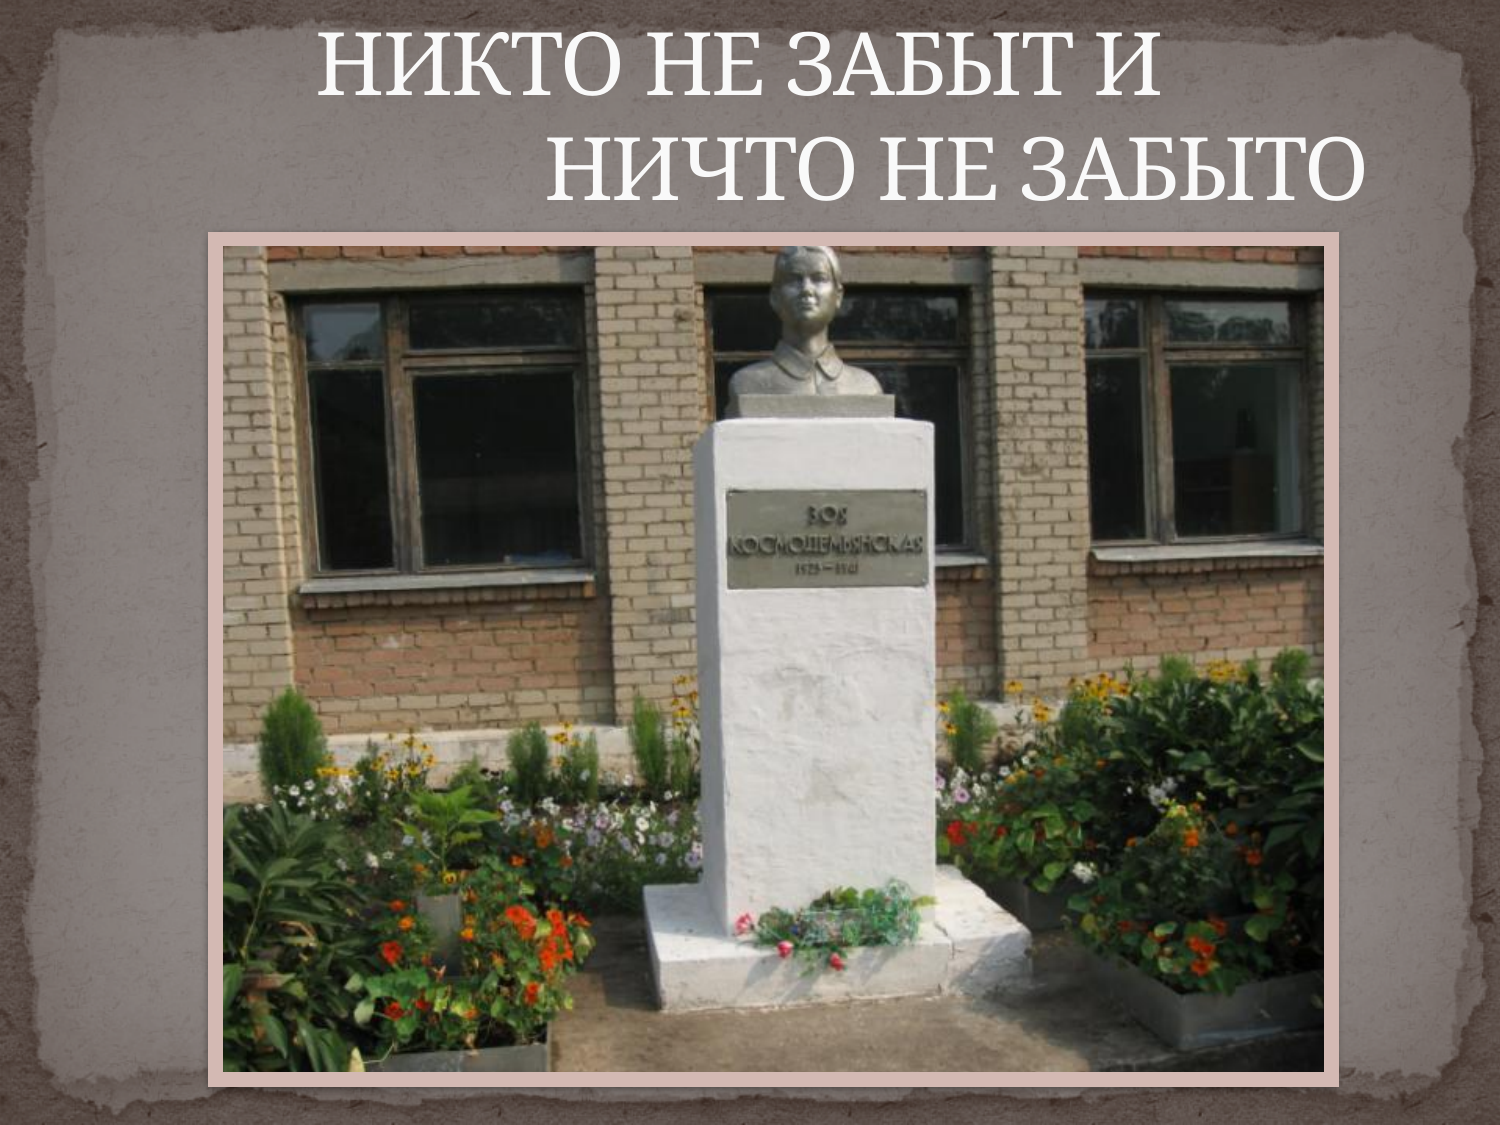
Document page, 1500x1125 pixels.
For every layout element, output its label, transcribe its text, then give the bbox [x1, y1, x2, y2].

title Никто не забыт и ничто не забыто [74, 24, 1425, 225]
picture [223, 246, 1324, 1072]
